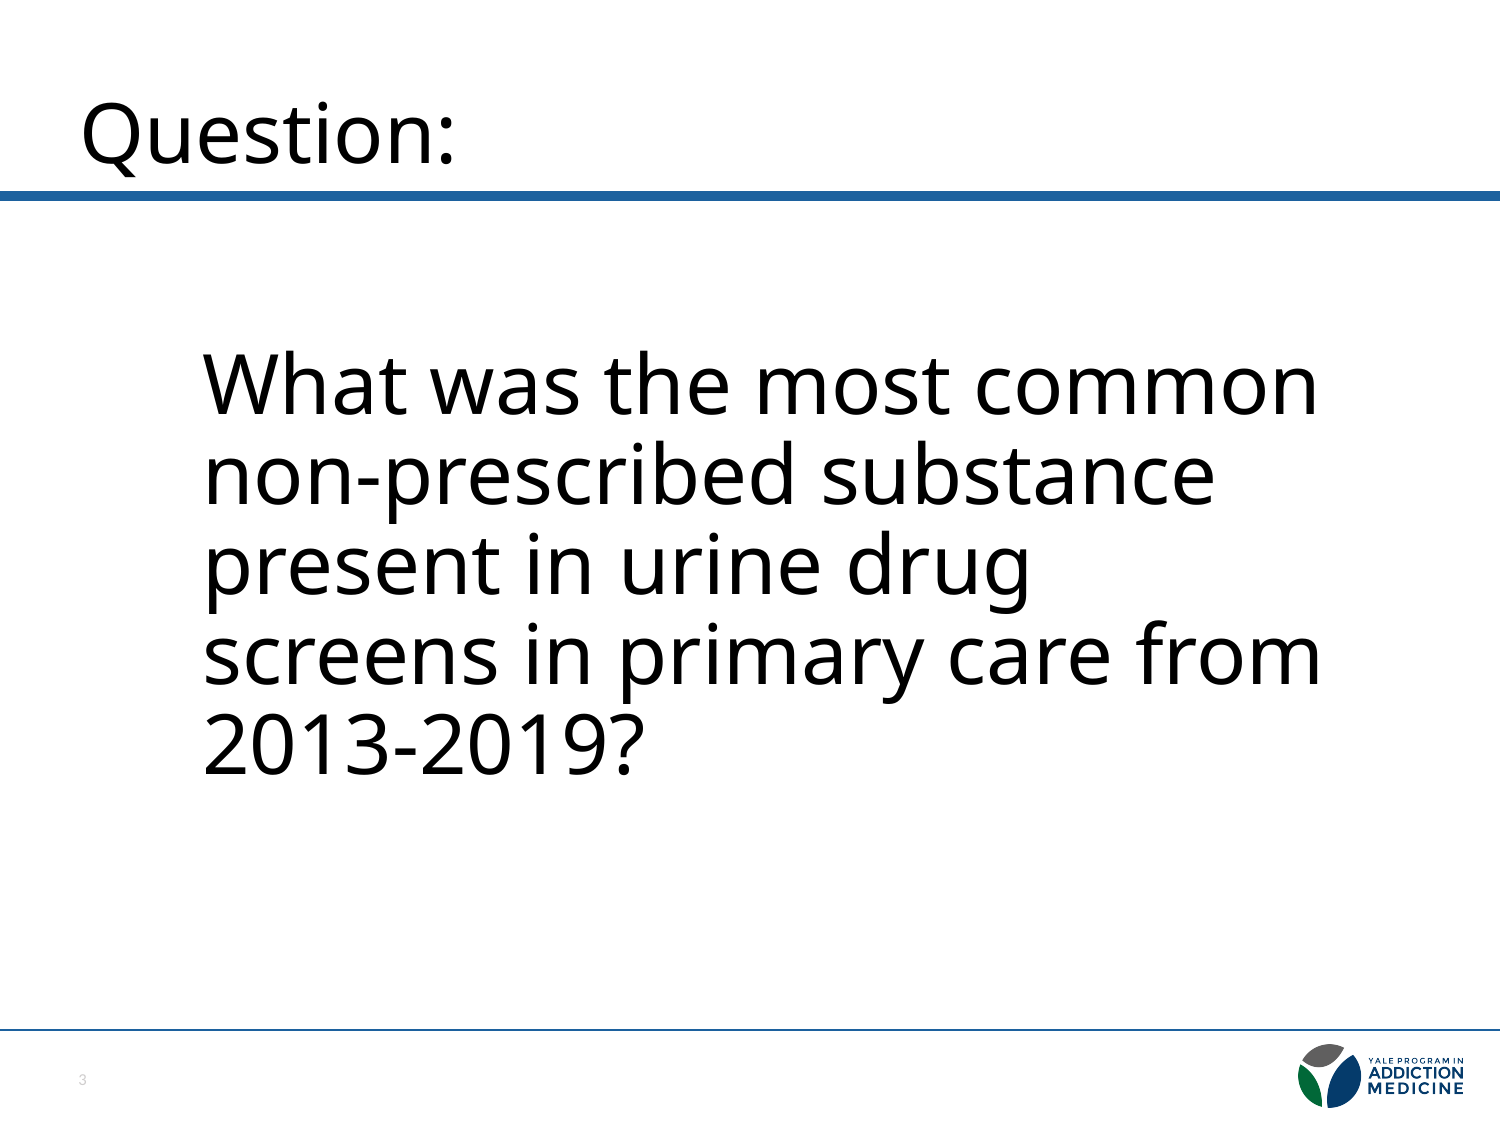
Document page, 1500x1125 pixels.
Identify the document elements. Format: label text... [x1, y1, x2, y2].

slide_number 2 [63, 1061, 119, 1122]
picture [1298, 1044, 1463, 1108]
title Question: [64, 41, 1445, 190]
text_box What was the most common non-prescribed substance present in urine drug screens in primary care from 2013-2019? [187, 408, 1349, 800]
